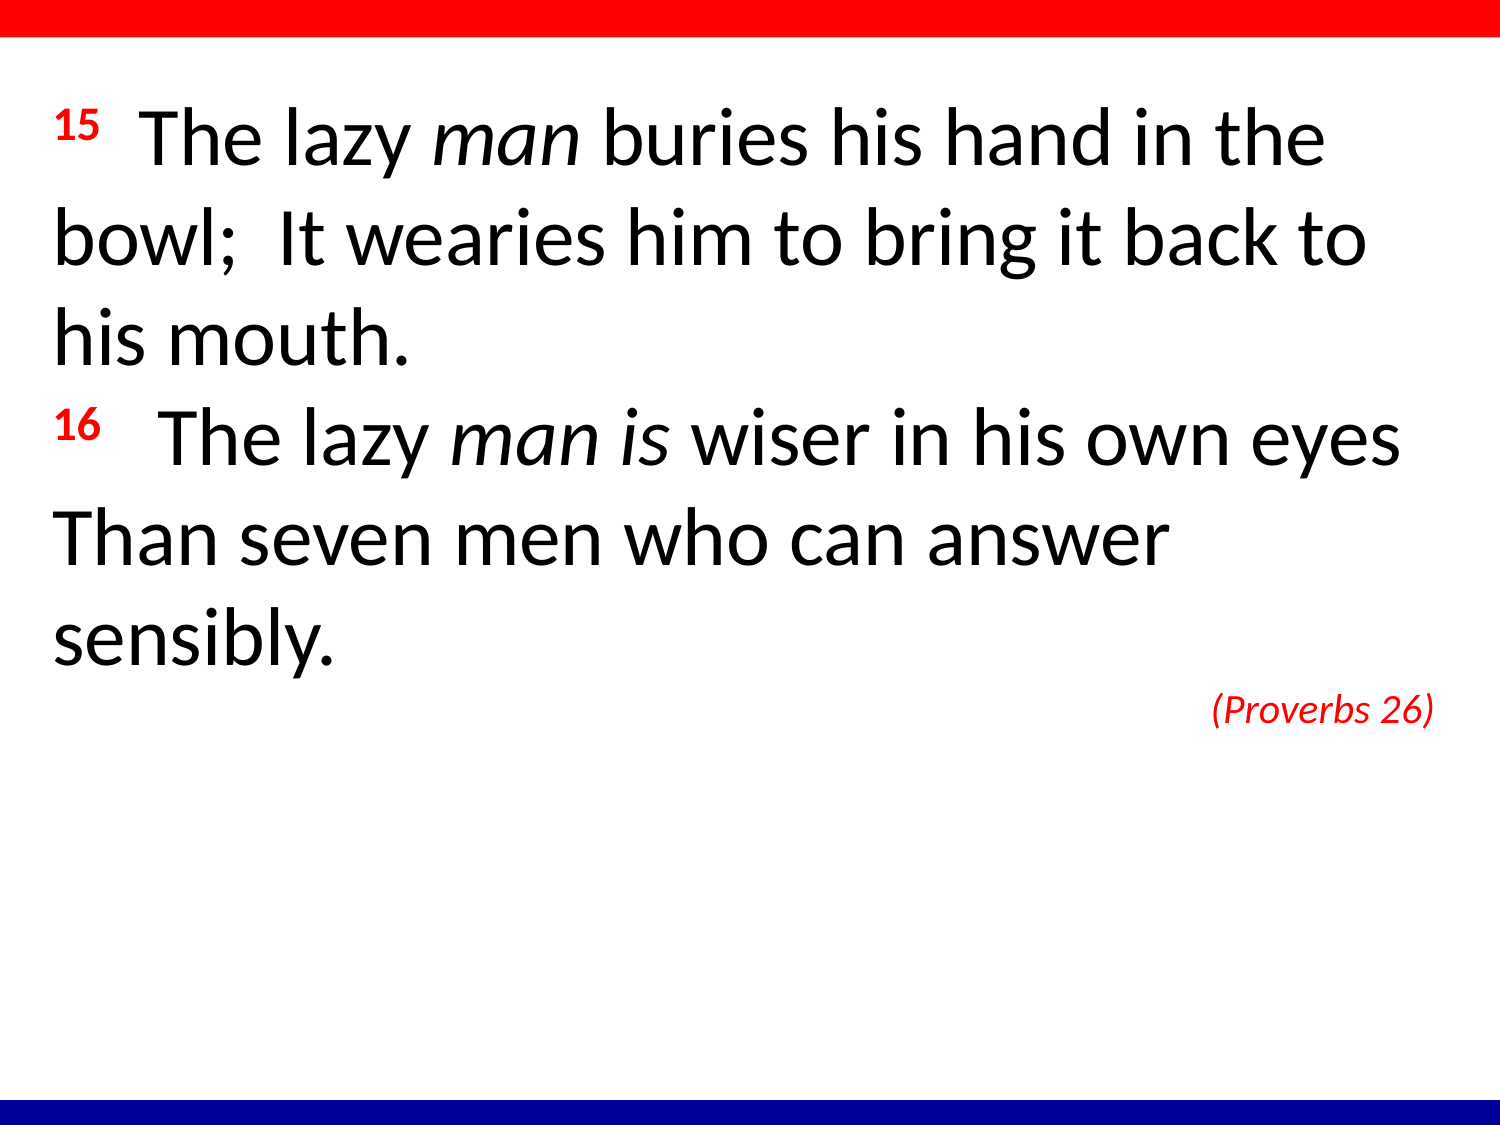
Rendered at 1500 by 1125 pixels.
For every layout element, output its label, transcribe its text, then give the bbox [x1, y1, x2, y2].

text_box 15 The lazy man buries his hand in the bowl; It wearies him to bring it back to his mouth. 16 The lazy man is wiser in his own eyes Than seven men who can answer sensibly. (Proverbs 26) [37, 75, 1450, 740]
text_box [0, 1098, 1500, 1125]
text_box [0, 0, 1500, 40]
